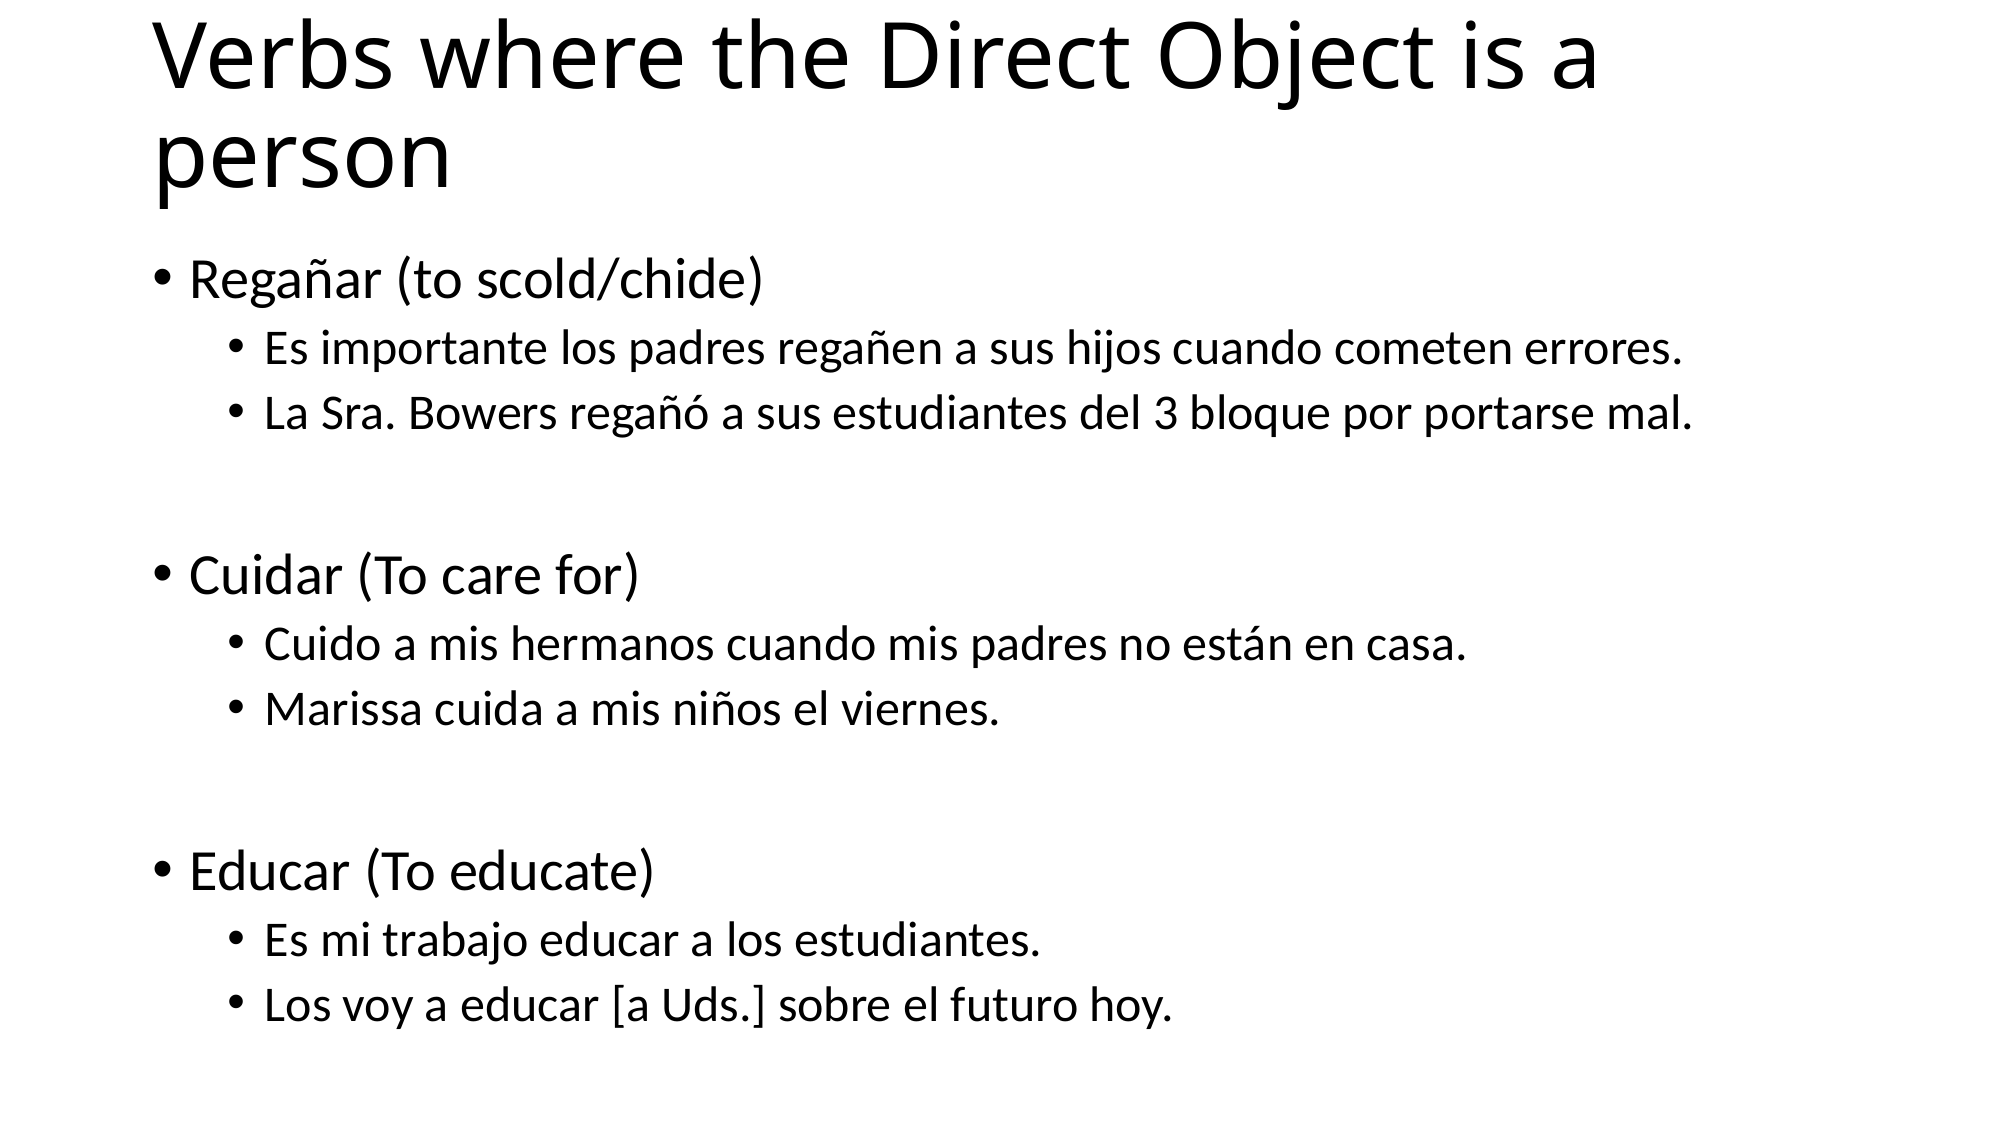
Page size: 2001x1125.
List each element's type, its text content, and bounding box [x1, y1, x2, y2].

title Verbs where the Direct Object is a person [137, 0, 1863, 218]
list Regañar (to scold/chide) Es importante los padres regañen a sus hijos cuando cometen errores. La Sra. Bowers regañó a sus estudiantes del 3 bloque por portarse mal. Cuidar (To care for) Cuido a mis hermanos cuando mis padres no están en casa. Marissa cuida a mis niños el viernes. Educar (To educate) Es mi trabajo educar a los estudiantes. Los voy a educar [a Uds.] sobre el futuro hoy. [137, 240, 1863, 1125]
